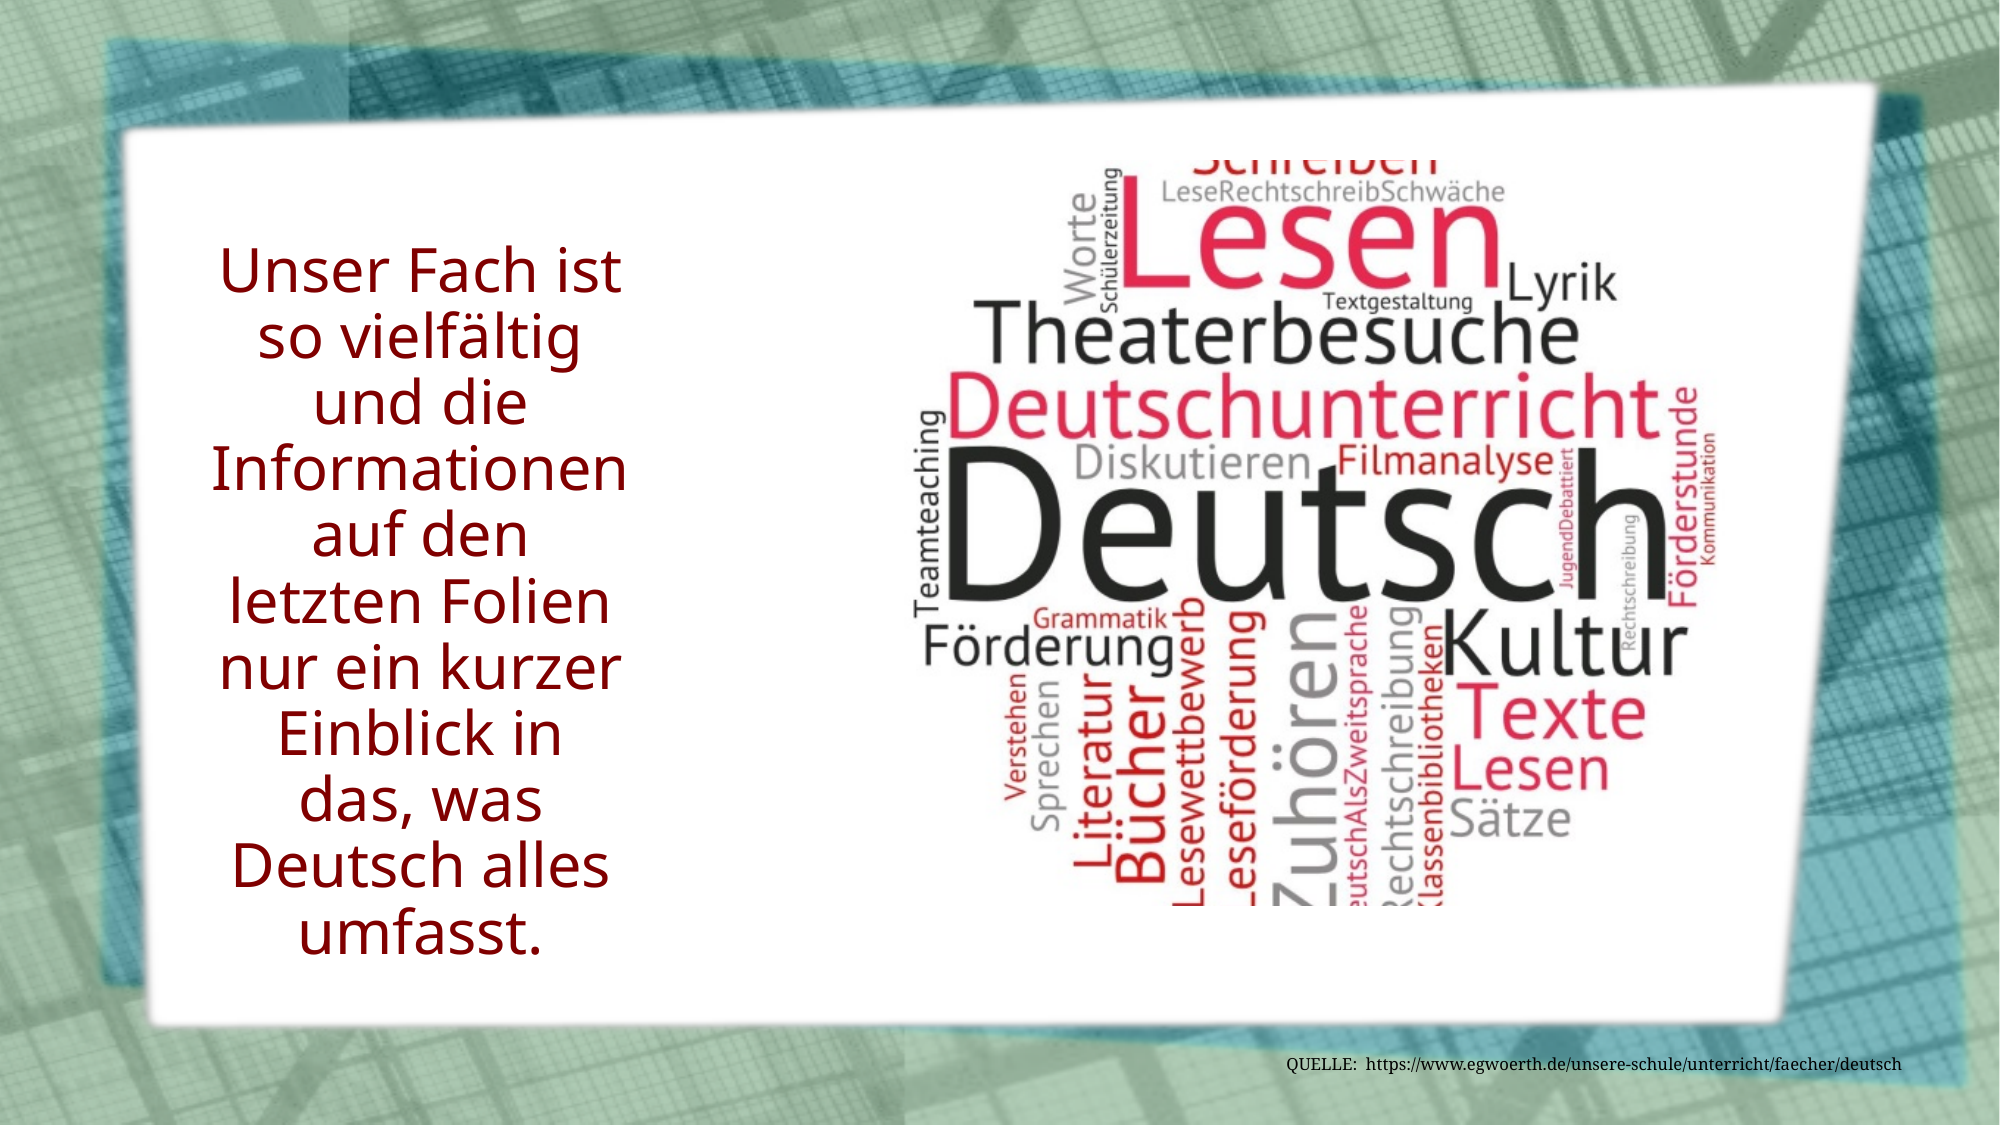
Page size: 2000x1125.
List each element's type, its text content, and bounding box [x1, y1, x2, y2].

list Unser Fach ist so vielfältig und die Informationen auf den letzten Folien nur ein kurzer Einblick in das, was Deutsch alles umfasst. [196, 231, 646, 976]
text_box QUELLE: https://www.egwoerth.de/unsere-schule/unterricht/faecher/deutsch [1271, 1046, 2000, 1082]
picture [0, 0, 2000, 1125]
